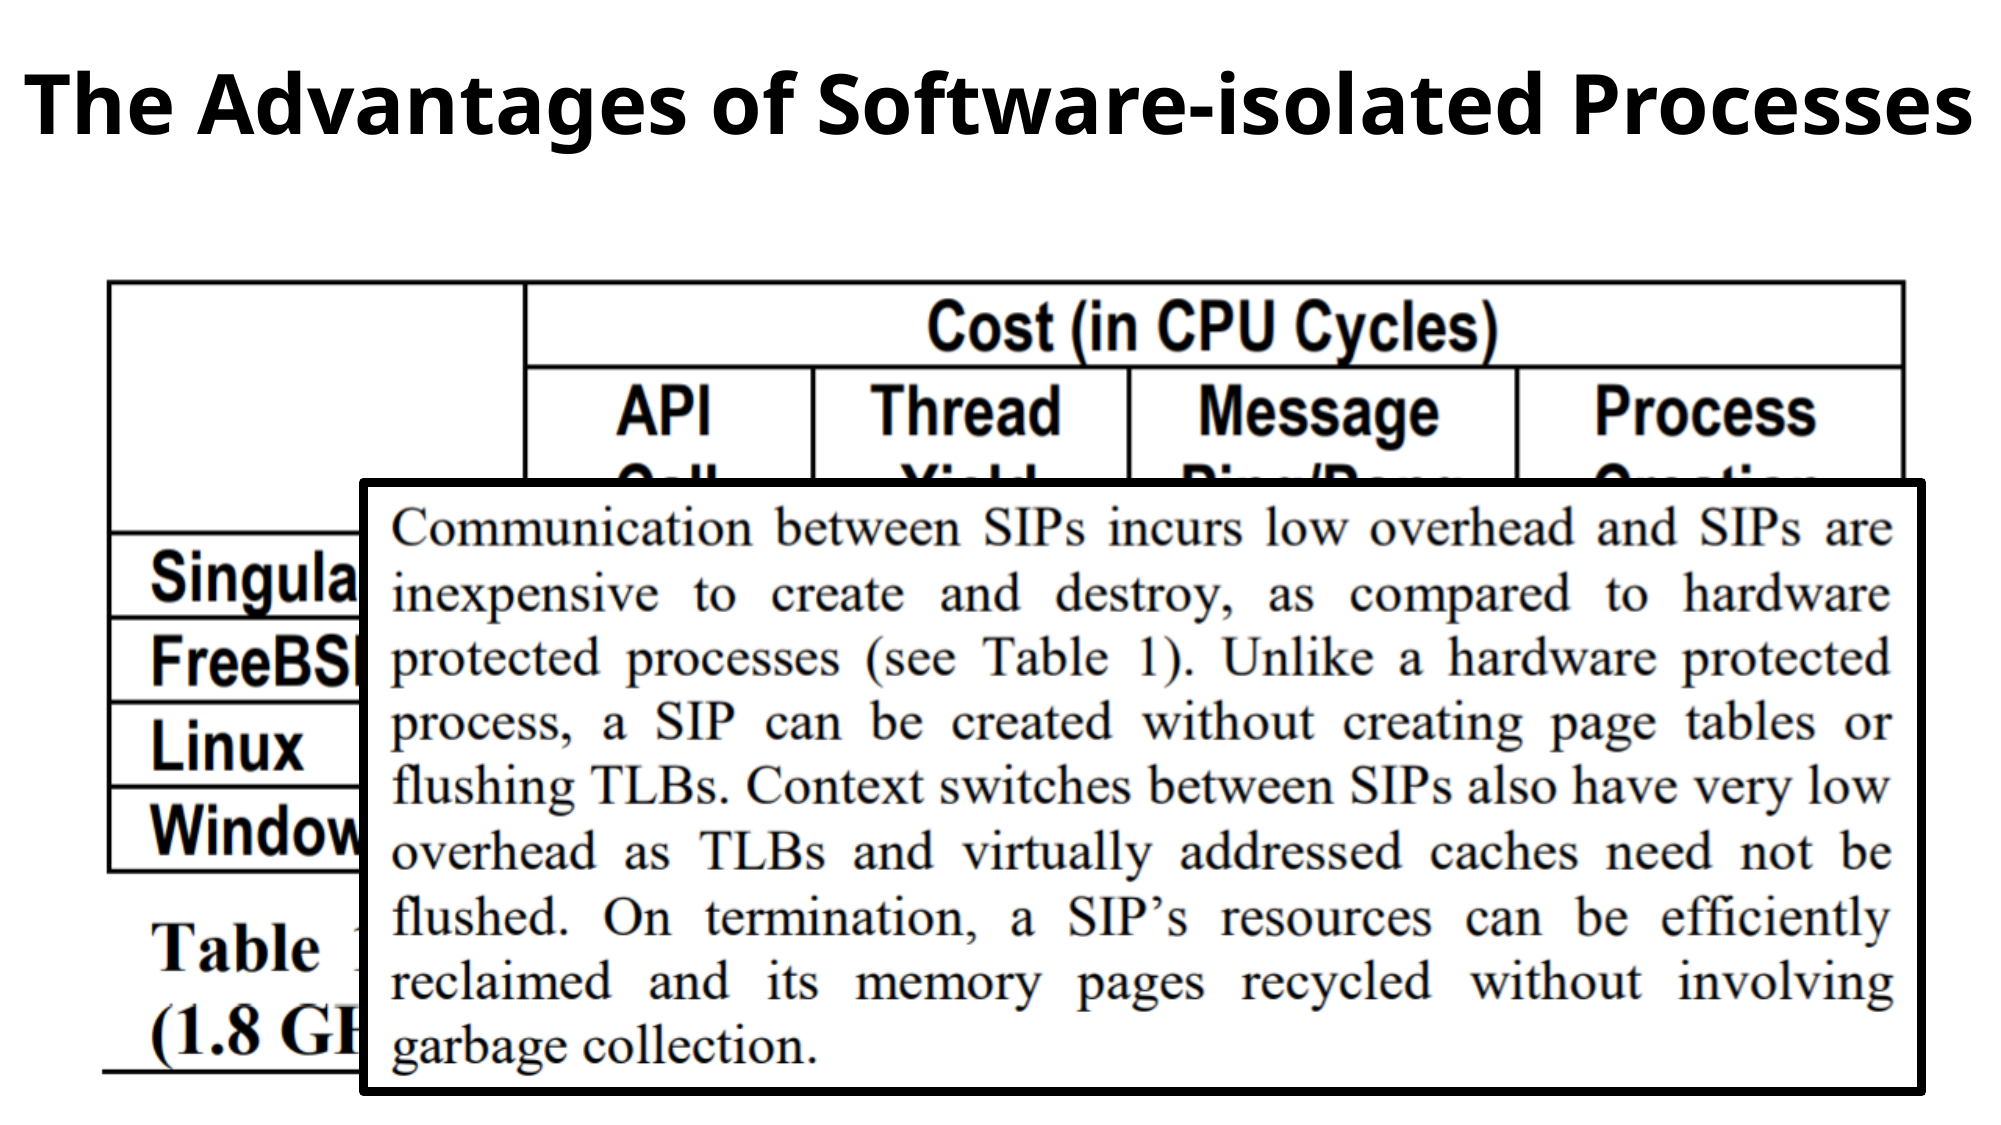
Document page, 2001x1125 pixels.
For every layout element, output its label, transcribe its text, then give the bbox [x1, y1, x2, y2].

title The Advantages of Software-isolated Processes [0, 24, 2000, 192]
picture [82, 258, 1918, 1088]
